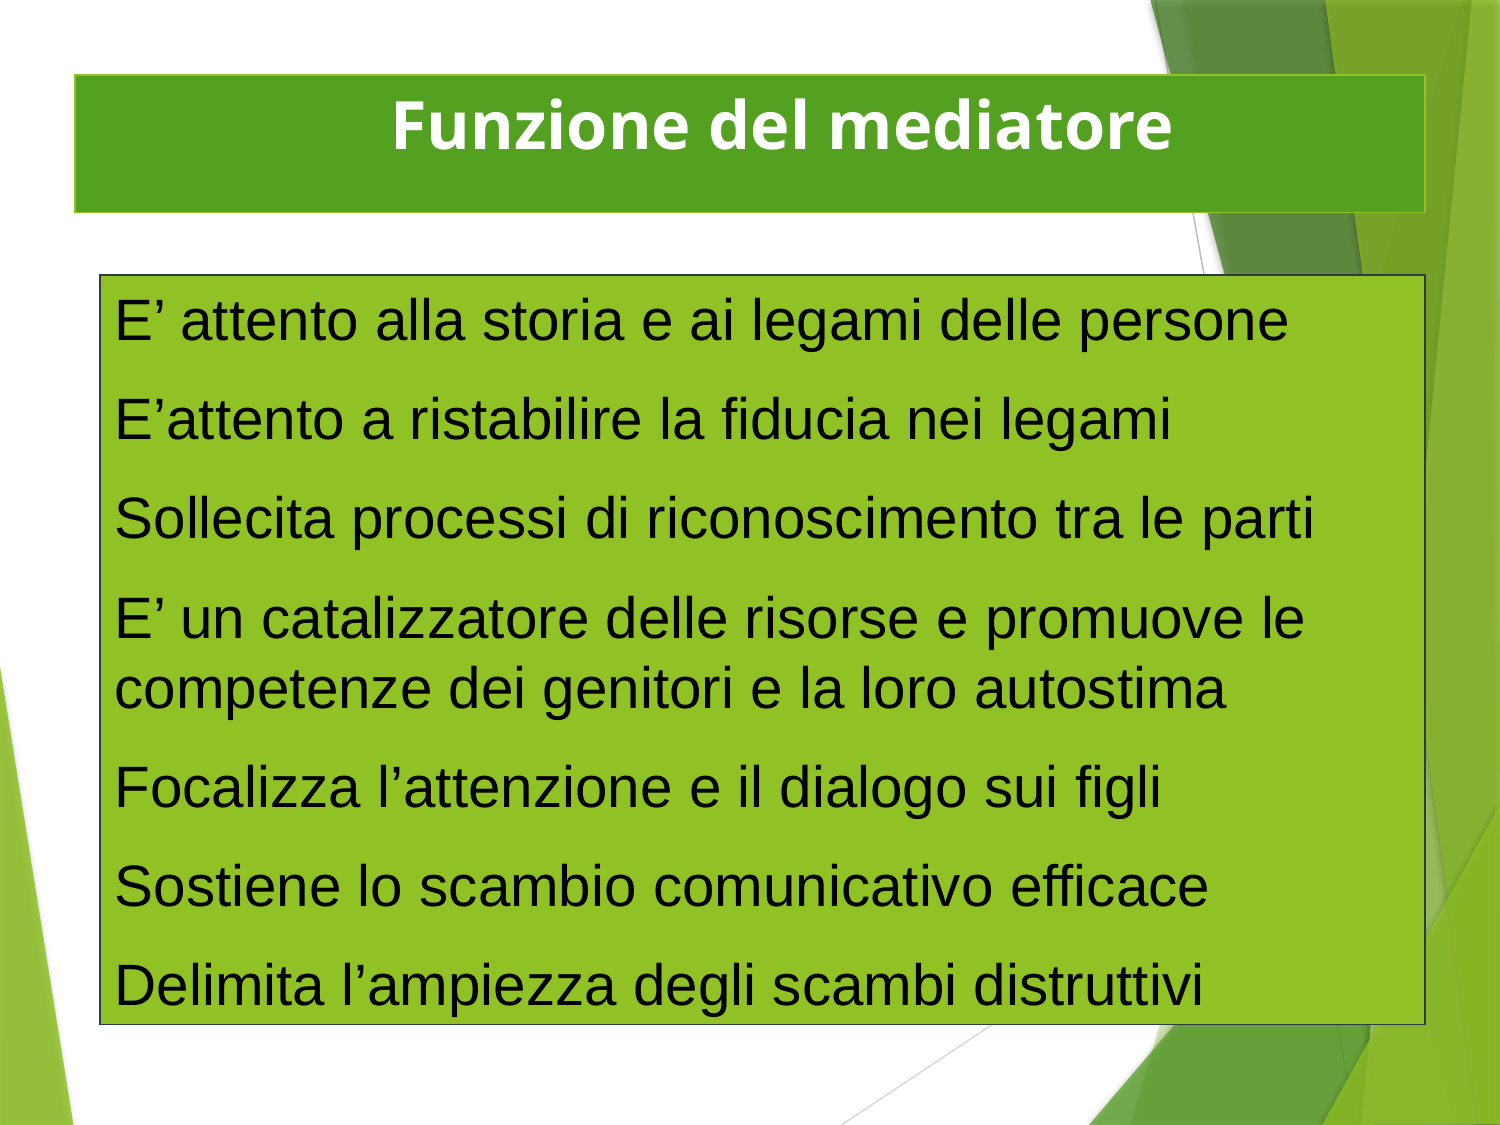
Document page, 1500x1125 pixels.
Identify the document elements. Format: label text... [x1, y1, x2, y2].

text_box E’ attento alla storia e ai legami delle persone E’attento a ristabilire la fiducia nei legami Sollecita processi di riconoscimento tra le parti E’ un catalizzatore delle risorse e promuove le competenze dei genitori e la loro autostima Focalizza l’attenzione e il dialogo sui figli Sostiene lo scambio comunicativo efficace Delimita l’ampiezza degli scambi distruttivi [99, 274, 1425, 1025]
title Funzione del mediatore [74, 74, 1426, 213]
